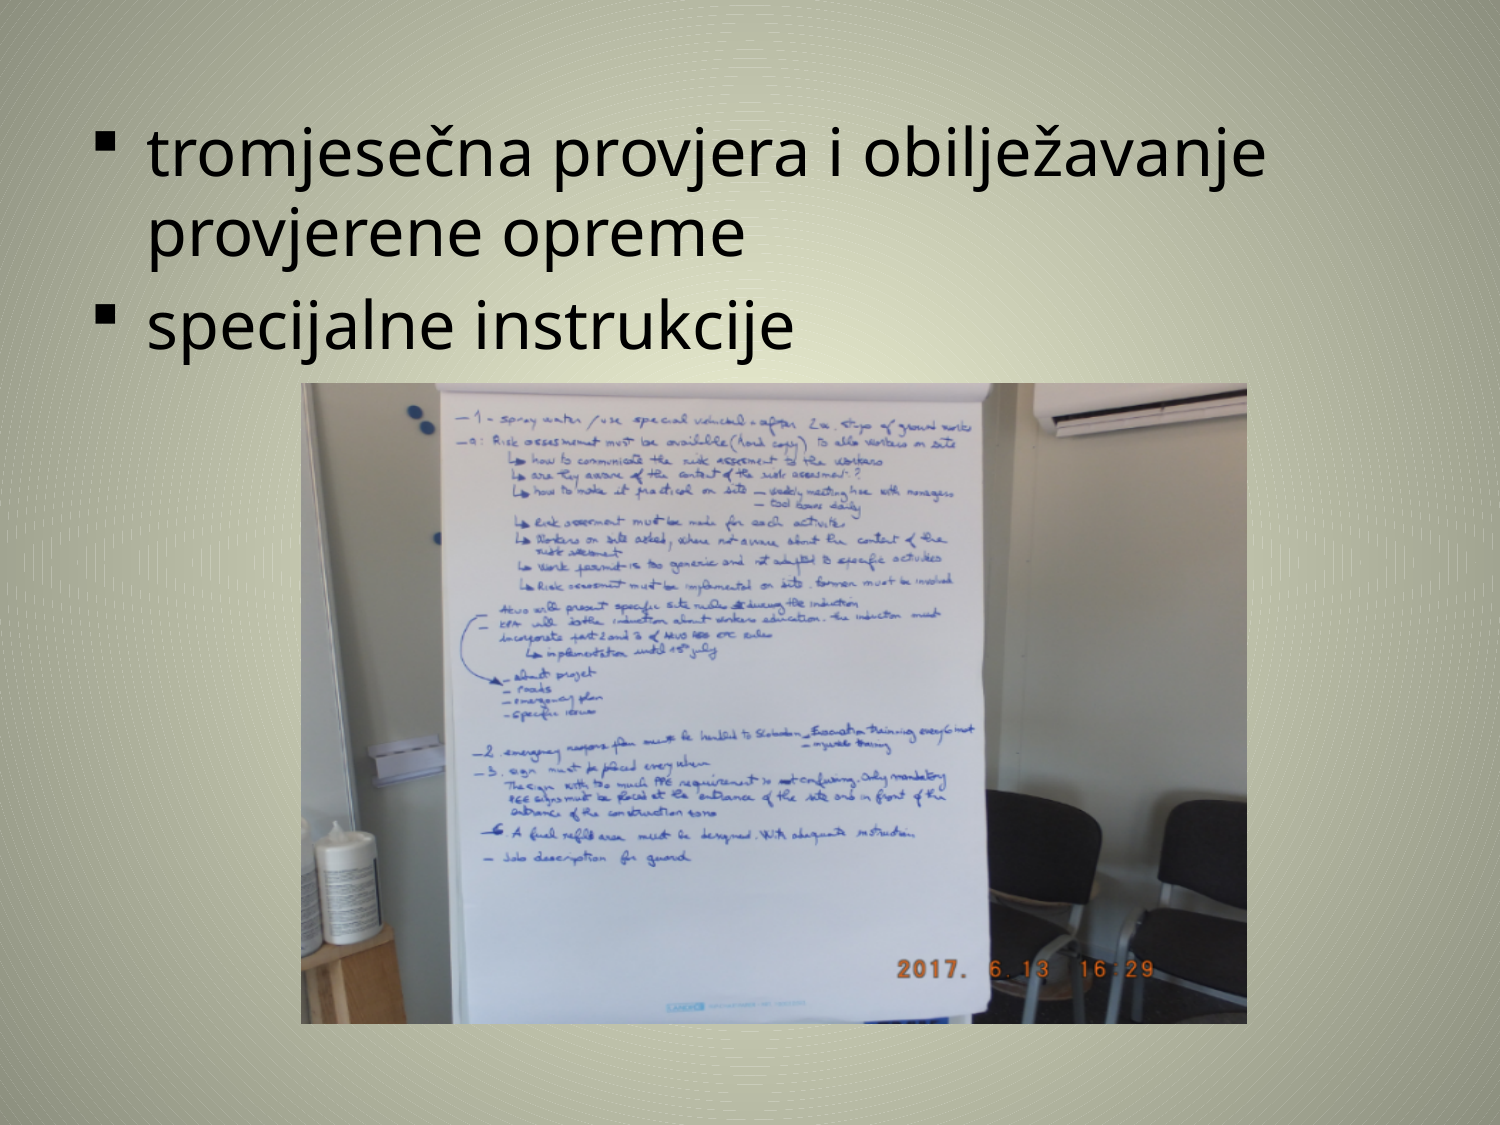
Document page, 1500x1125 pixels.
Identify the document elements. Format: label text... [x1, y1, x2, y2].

picture [300, 383, 1247, 1024]
list tromjesečna provjera i obilježavanje provjerene opreme specijalne instrukcije [75, 101, 1425, 1005]
